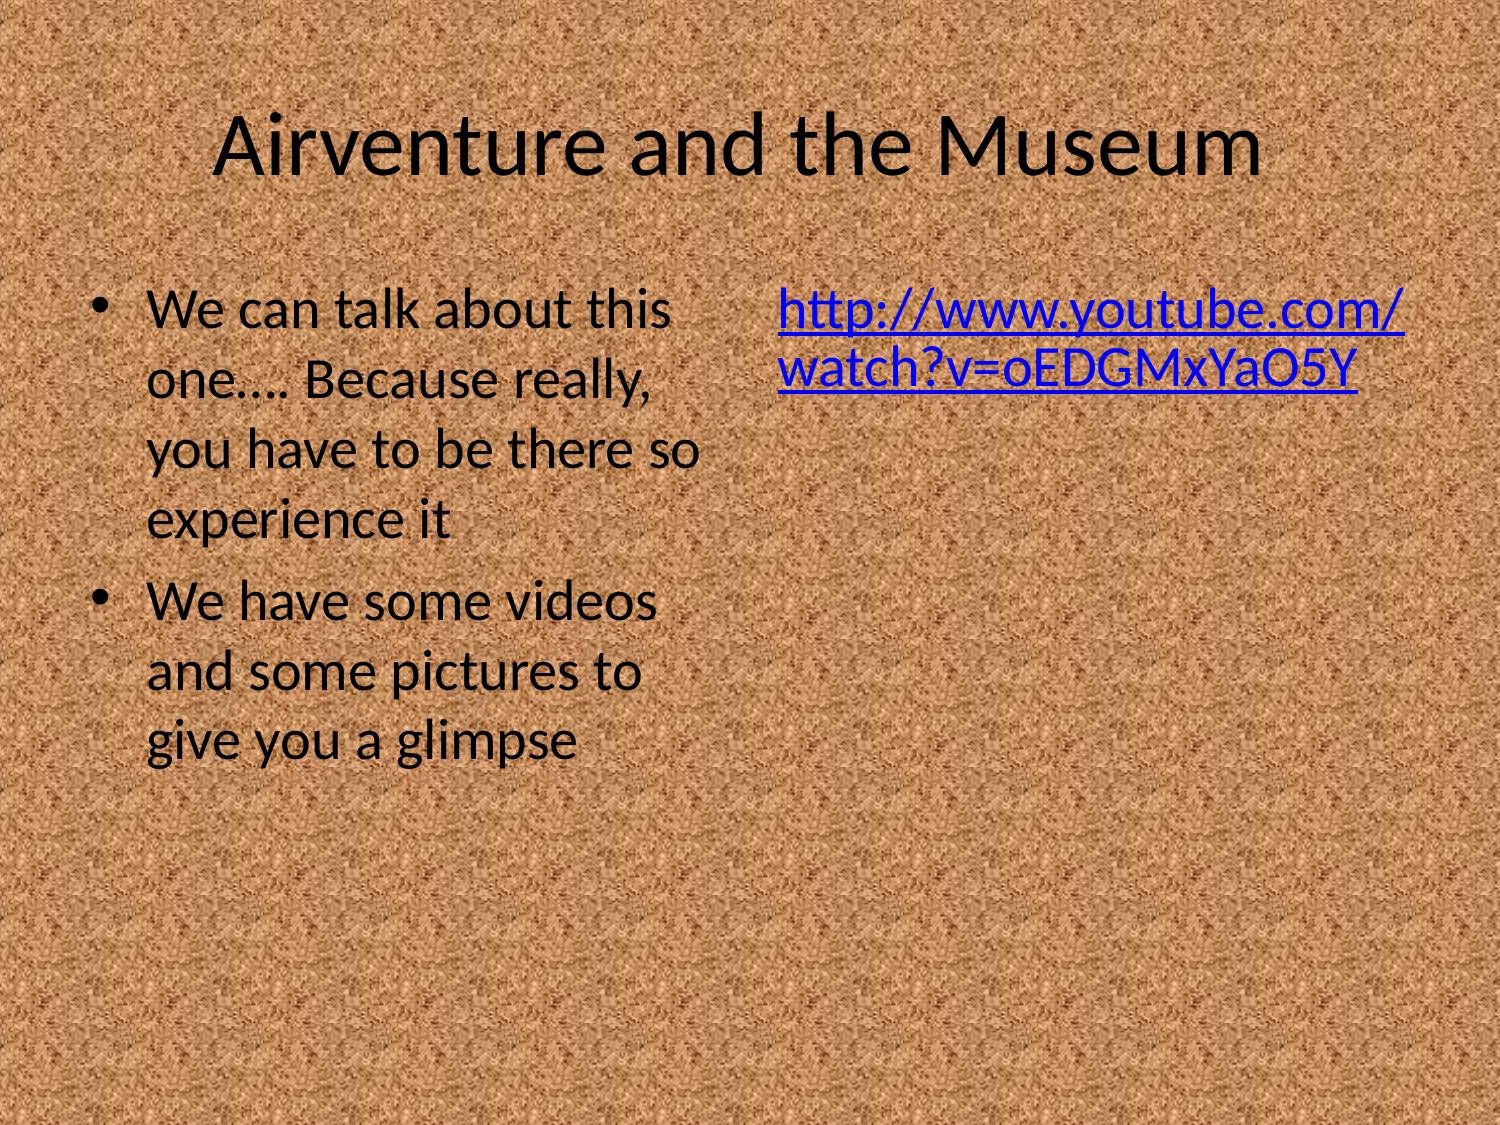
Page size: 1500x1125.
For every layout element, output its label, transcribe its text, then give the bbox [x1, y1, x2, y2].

title Airventure and the Museum [75, 45, 1425, 233]
list http://www.youtube.com/watch?v=oEDGMxYaO5Y [762, 262, 1425, 1005]
picture [0, 0, 1500, 1125]
list We can talk about this one…. Because really, you have to be there so experience it We have some videos and some pictures to give you a glimpse [75, 262, 738, 1005]
